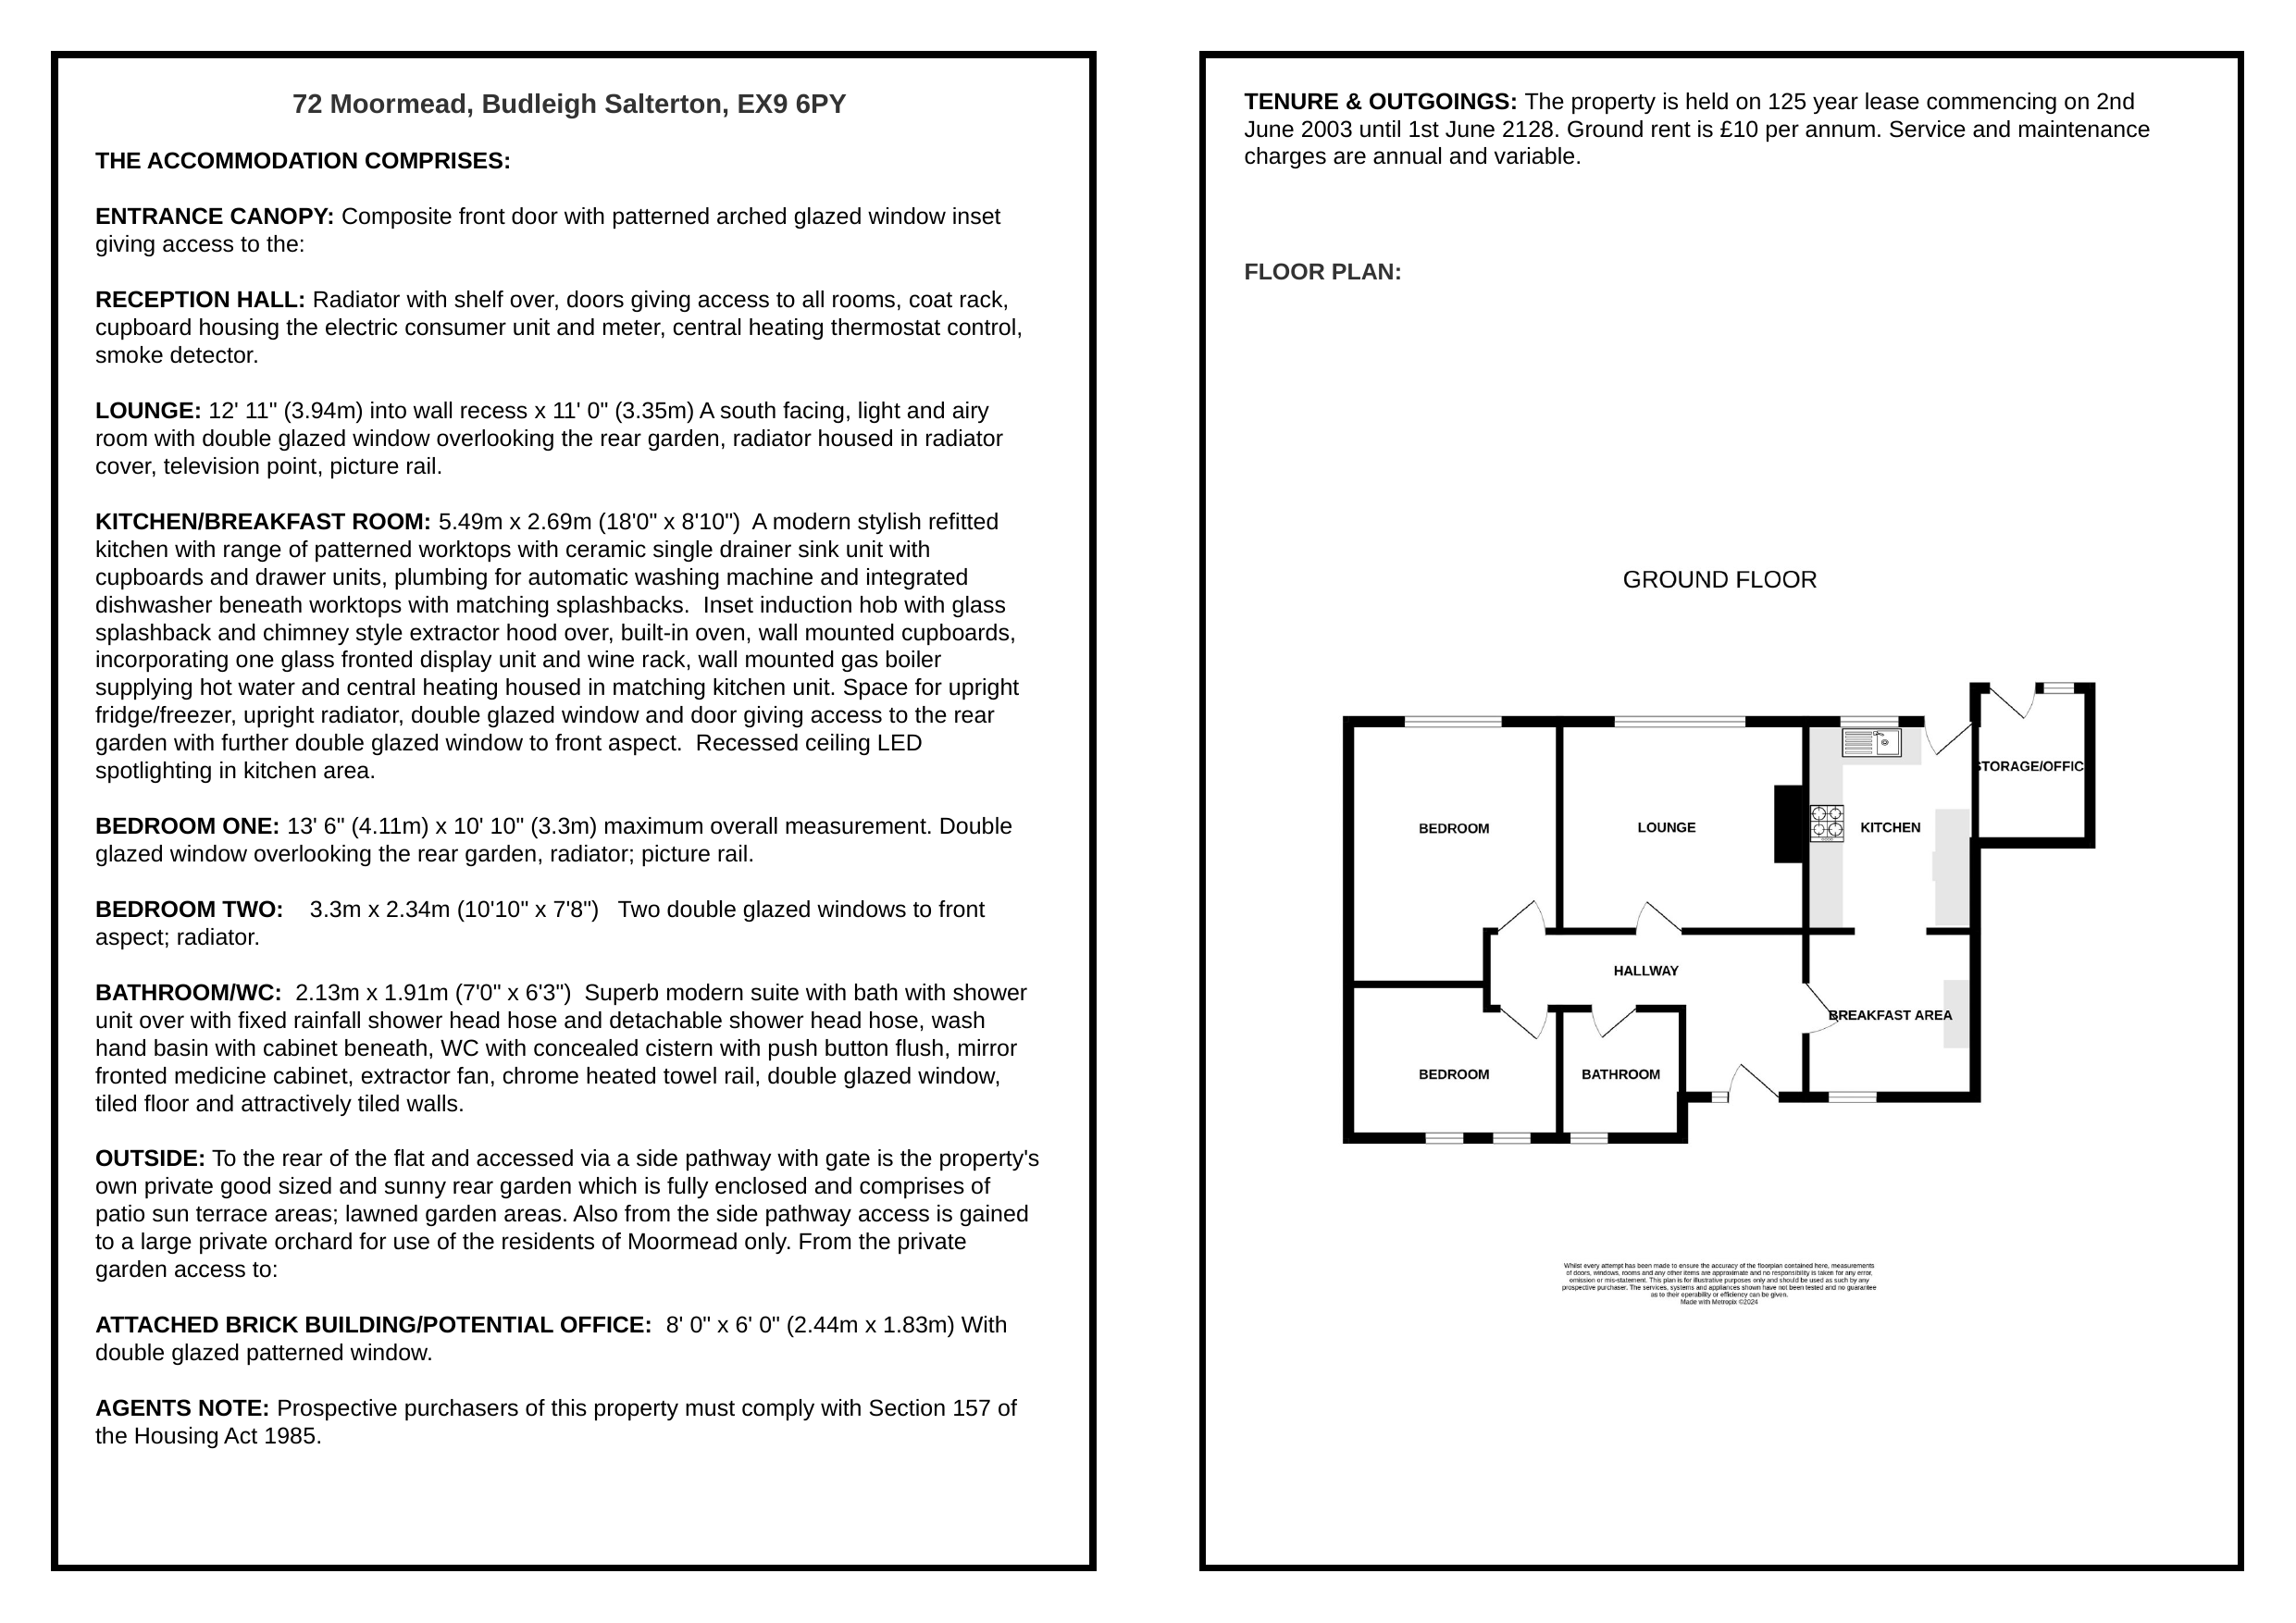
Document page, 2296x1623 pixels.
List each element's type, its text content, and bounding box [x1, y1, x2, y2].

picture [1255, 557, 2183, 1306]
text_box [54, 54, 1093, 1568]
text_box [1202, 54, 2241, 1568]
text_box 72 Moormead, Budleigh Salterton, EX9 6PY THE ACCOMMODATION COMPRISES: ENTRANCE CANOPY: Composite front door with patterned arched glazed window inset giving access to the: RECEPTION HALL: Radiator with shelf over, doors giving access to all rooms, coat rack, cupboard housing the electric consumer unit and meter, central heating thermostat control, smoke detector. LOUNGE: 12' 11" (3.94m) into wall recess x 11' 0" (3.35m) A south facing, light and airy room with double glazed window overlooking the rear garden, radiator housed in radiator cover, television point, picture rail. KITCHEN/BREAKFAST ROOM: 5.49m x 2.69m (18'0" x 8'10") A modern stylish refitted kitchen with range of patterned worktops with ceramic single drainer sink unit with cupboards and drawer units, plumbing for automatic washing machine and integrated dishwasher beneath worktops with matching splashbacks. Inset induction hob with glass splashback and chimney style extractor hood over, built-in oven, wall mounted cupboards, incorporating one glass fronted display unit and wine rack, wall mounted gas boiler supplying hot water and central heating housed in matching kitchen unit. Space for upright fridge/freezer, upright radiator, double glazed window and door giving access to the rear garden with further double glazed window to front aspect. Recessed ceiling LED spotlighting in kitchen area. BEDROOM ONE: 13' 6" (4.11m) x 10' 10" (3.3m) maximum overall measurement. Double glazed window overlooking the rear garden, radiator; picture rail. BEDROOM TWO: 3.3m x 2.34m (10'10" x 7'8") Two double glazed windows to front aspect; radiator. BATHROOM/WC: 2.13m x 1.91m (7'0" x 6'3") Superb modern suite with bath with shower unit over with fixed rainfall shower head hose and detachable shower head hose, wash hand basin with cabinet beneath, WC with concealed cistern with push button flush, mirror fronted medicine cabinet, extractor fan, chrome heated towel rail, double glazed window, tiled floor and attractively tiled walls. OUTSIDE: To the rear of the flat and accessed via a side pathway with gate is the property's own private good sized and sunny rear garden which is fully enclosed and comprises of patio sun terrace areas; lawned garden areas. Also from the side pathway access is gained to a large private orchard for use of the residents of Moormead only. From the private garden access to: ATTACHED BRICK BUILDING/POTENTIAL OFFICE: 8' 0" x 6' 0" (2.44m x 1.83m) With double glazed patterned window. AGENTS NOTE: Prospective purchasers of this property must comply with Section 157 of the Housing Act 1985. [81, 79, 1059, 1623]
text_box TENURE & OUTGOINGS: The property is held on 125 year lease commencing on 2nd June 2003 until 1st June 2128. Ground rent is £10 per annum. Service and maintenance charges are annual and variable. FLOOR PLAN: [1230, 79, 2207, 1419]
